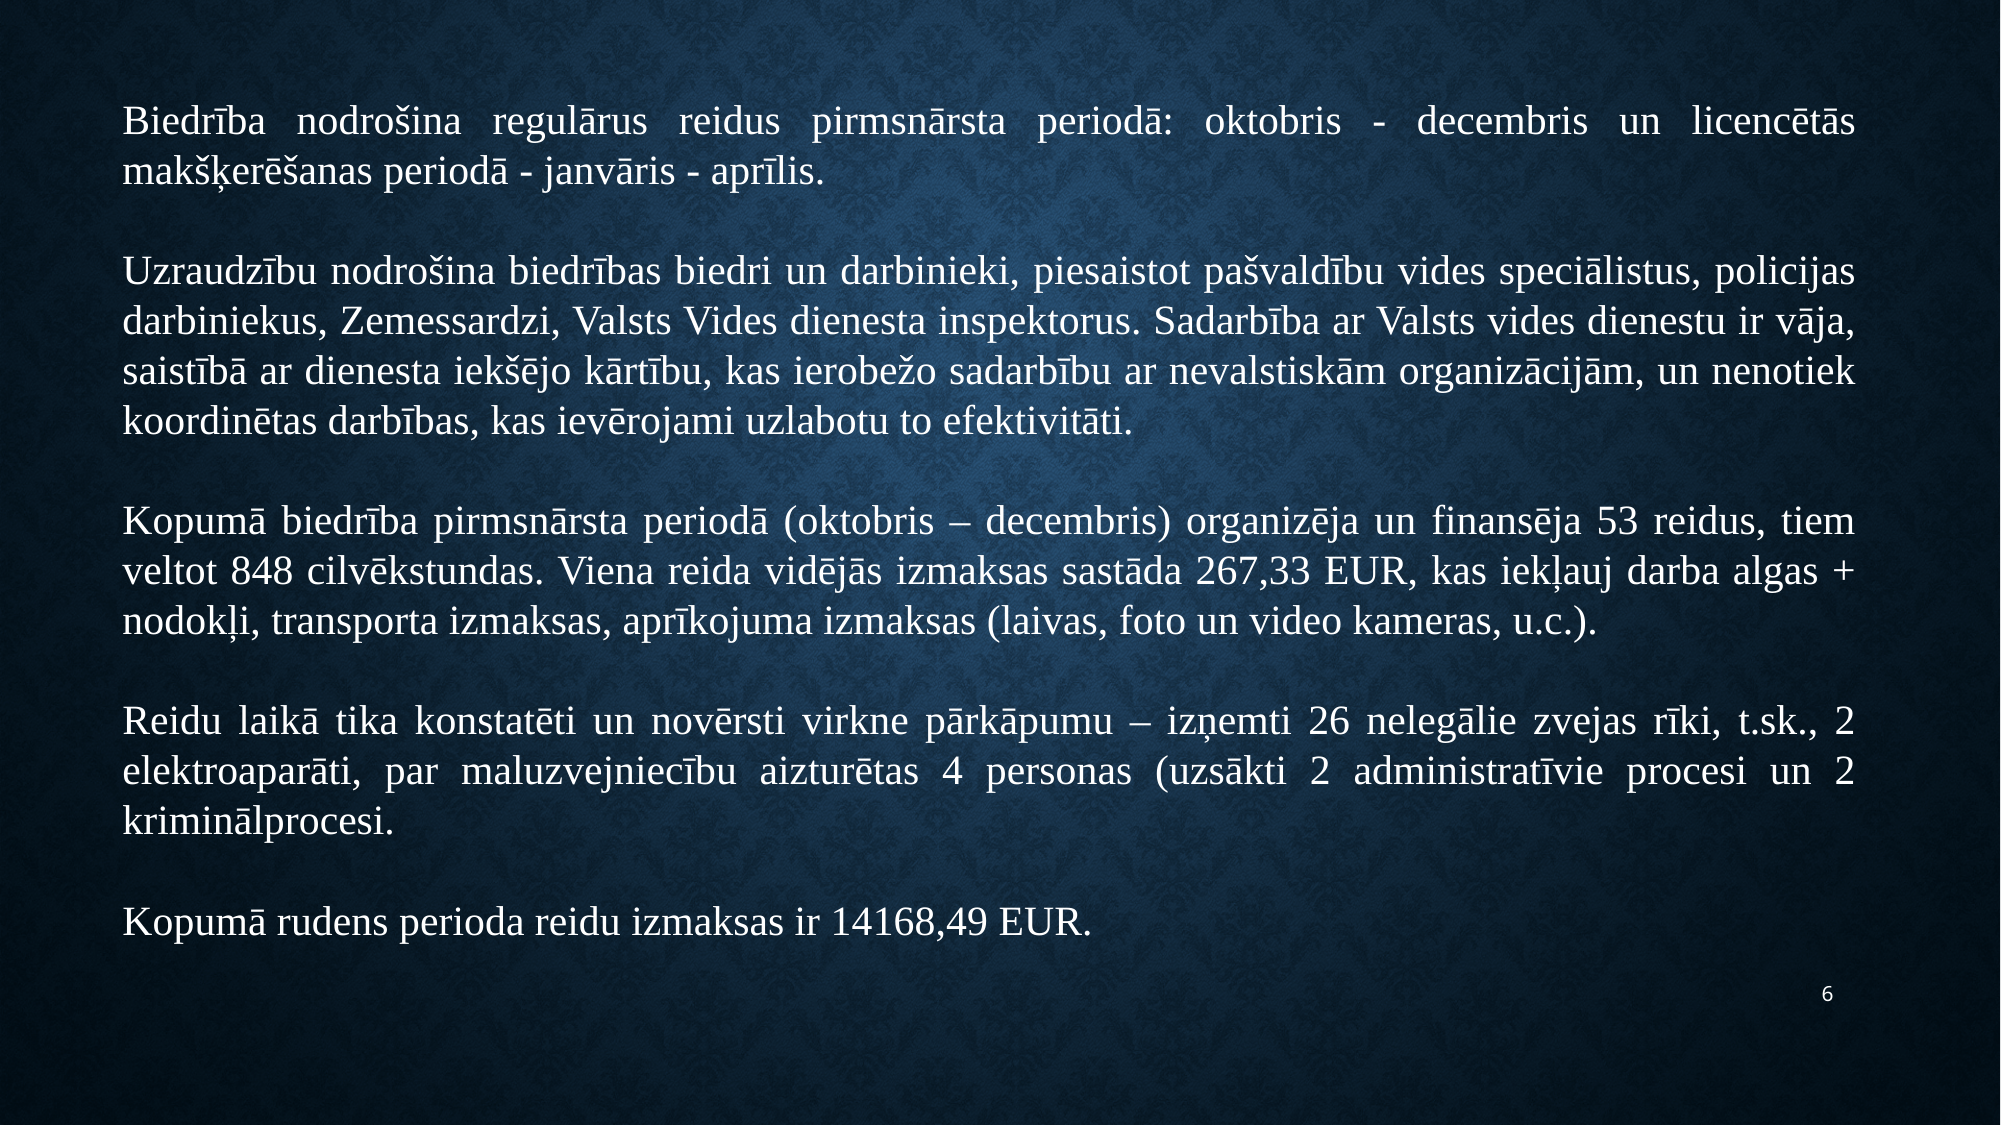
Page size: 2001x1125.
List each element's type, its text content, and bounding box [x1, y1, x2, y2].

text_box Biedrība nodrošina regulārus reidus pirmsnārsta periodā: oktobris - decembris un licencētās makšķerēšanas periodā - janvāris - aprīlis. Uzraudzību nodrošina biedrības biedri un darbinieki, piesaistot pašvaldību vides speciālistus, policijas darbiniekus, Zemessardzi, Valsts Vides dienesta inspektorus. Sadarbība ar Valsts vides dienestu ir vāja, saistībā ar dienesta iekšējo kārtību, kas ierobežo sadarbību ar nevalstiskām organizācijām, un nenotiek koordinētas darbības, kas ievērojami uzlabotu to efektivitāti. Kopumā biedrība pirmsnārsta periodā (oktobris – decembris) organizēja un finansēja 53 reidus, tiem veltot 848 cilvēkstundas. Viena reida vidējās izmaksas sastāda 267,33 EUR, kas iekļauj darba algas + nodokļi, transporta izmaksas, aprīkojuma izmaksas (laivas, foto un video kameras, u.c.). Reidu laikā tika konstatēti un novērsti virkne pārkāpumu – izņemti 26 nelegālie zvejas rīki, t.sk., 2 elektroaparāti, par maluzvejniecību aizturētas 4 personas (uzsākti 2 administratīvie procesi un 2 kriminālprocesi. Kopumā rudens perioda reidu izmaksas ir 14168,49 EUR. [107, 85, 1873, 951]
slide_number 6 [1724, 965, 1849, 1025]
